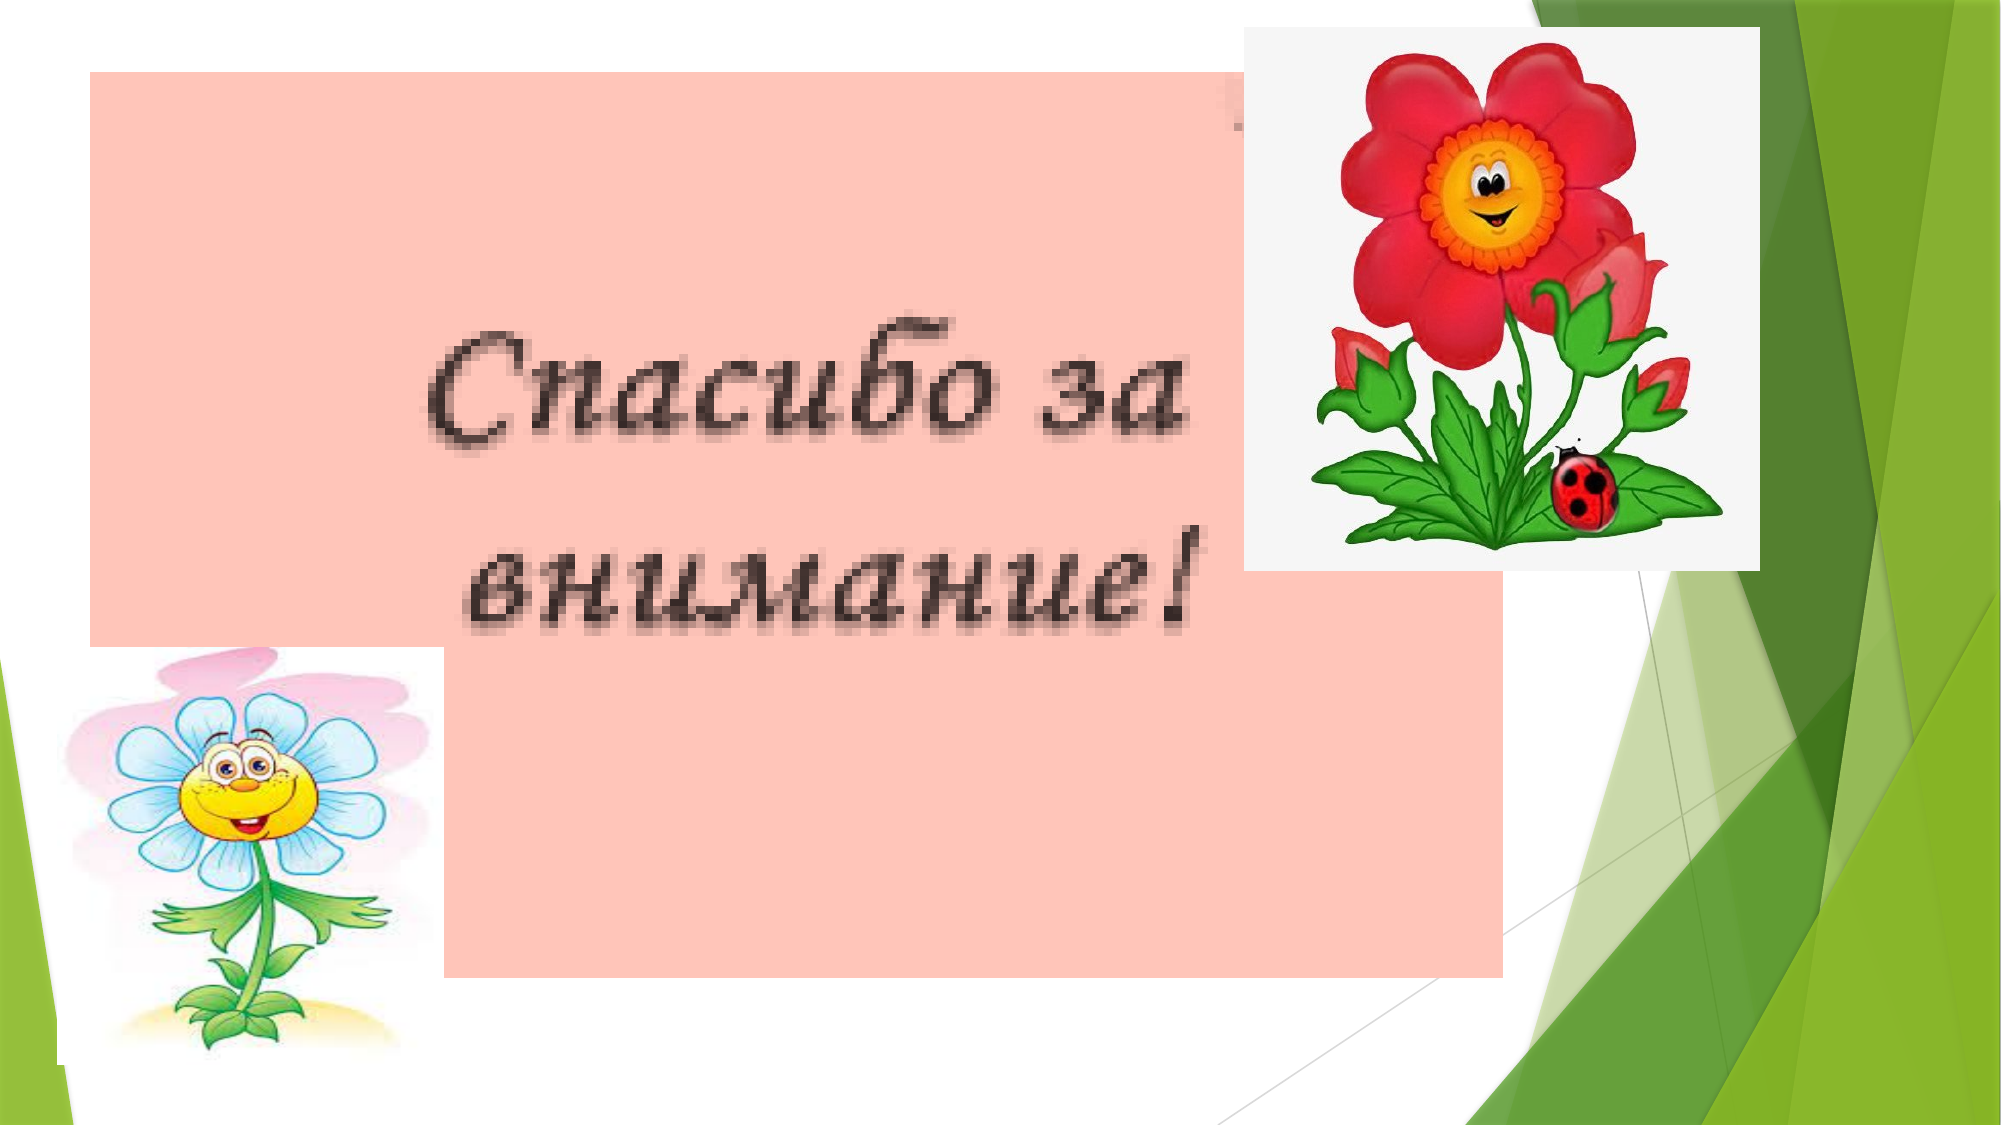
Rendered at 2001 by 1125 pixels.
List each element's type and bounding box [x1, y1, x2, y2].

picture [57, 27, 1761, 1066]
